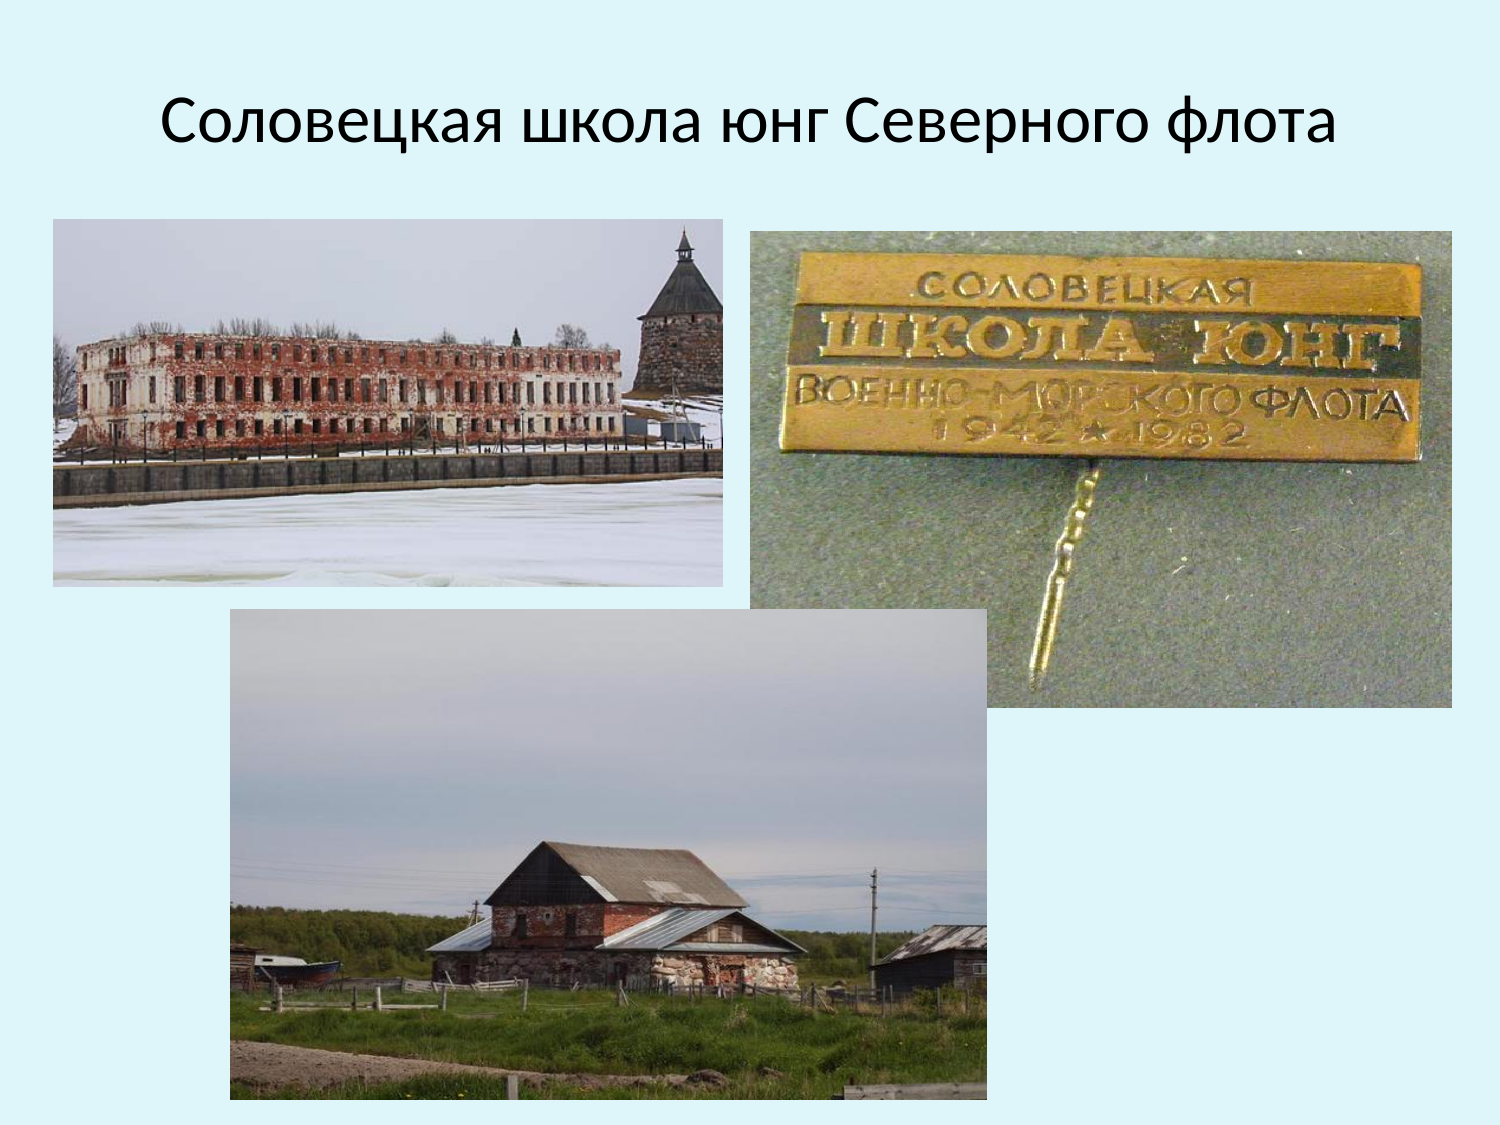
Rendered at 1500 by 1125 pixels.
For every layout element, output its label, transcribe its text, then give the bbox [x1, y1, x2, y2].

picture [229, 231, 1452, 1101]
title Соловецкая школа юнг Северного флота [75, 45, 1425, 185]
picture [52, 219, 724, 587]
